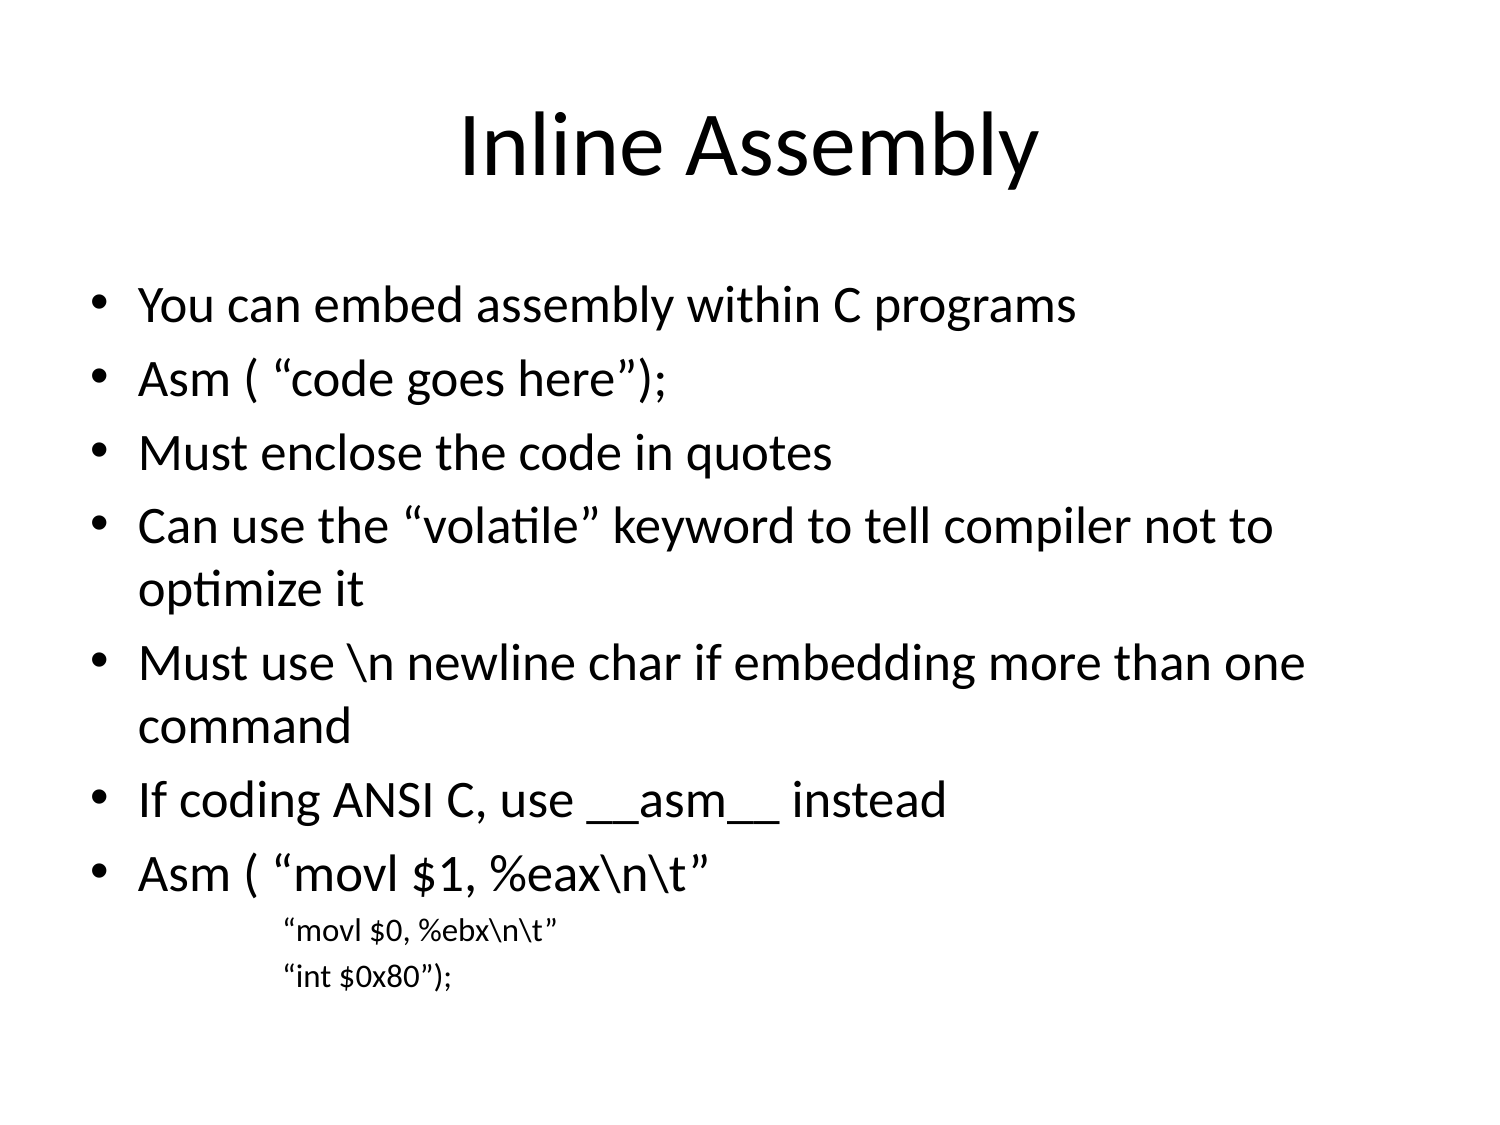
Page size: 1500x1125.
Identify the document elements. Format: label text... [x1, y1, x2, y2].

list You can embed assembly within C programs Asm ( “code goes here”); Must enclose the code in quotes Can use the “volatile” keyword to tell compiler not to optimize it Must use \n newline char if embedding more than one command If coding ANSI C, use __asm__ instead Asm ( “movl $1, %eax\n\t” “movl $0, %ebx\n\t” “int $0x80”); [75, 262, 1425, 1005]
title Inline Assembly [75, 45, 1425, 233]
